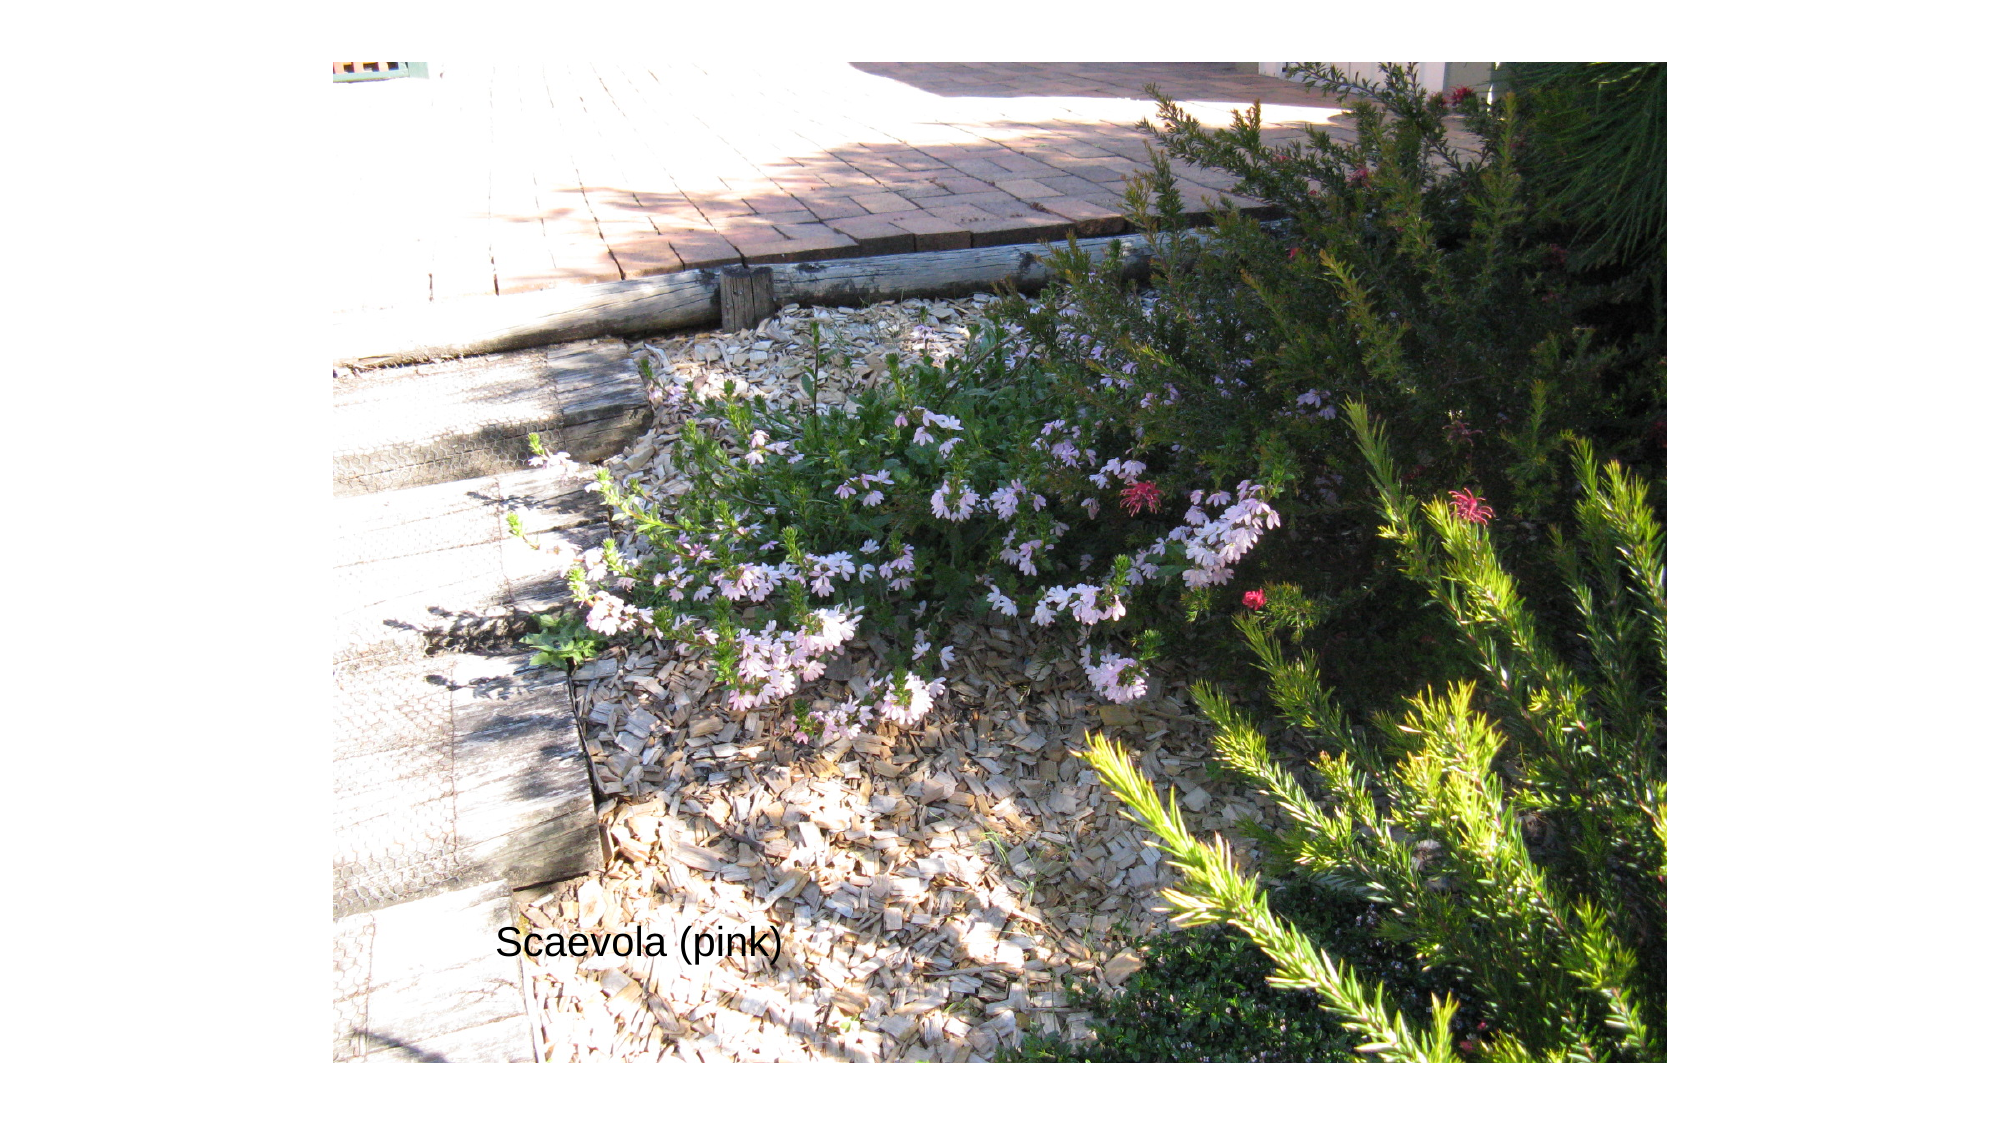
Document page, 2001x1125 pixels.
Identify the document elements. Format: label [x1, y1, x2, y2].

picture [333, 62, 1667, 1063]
